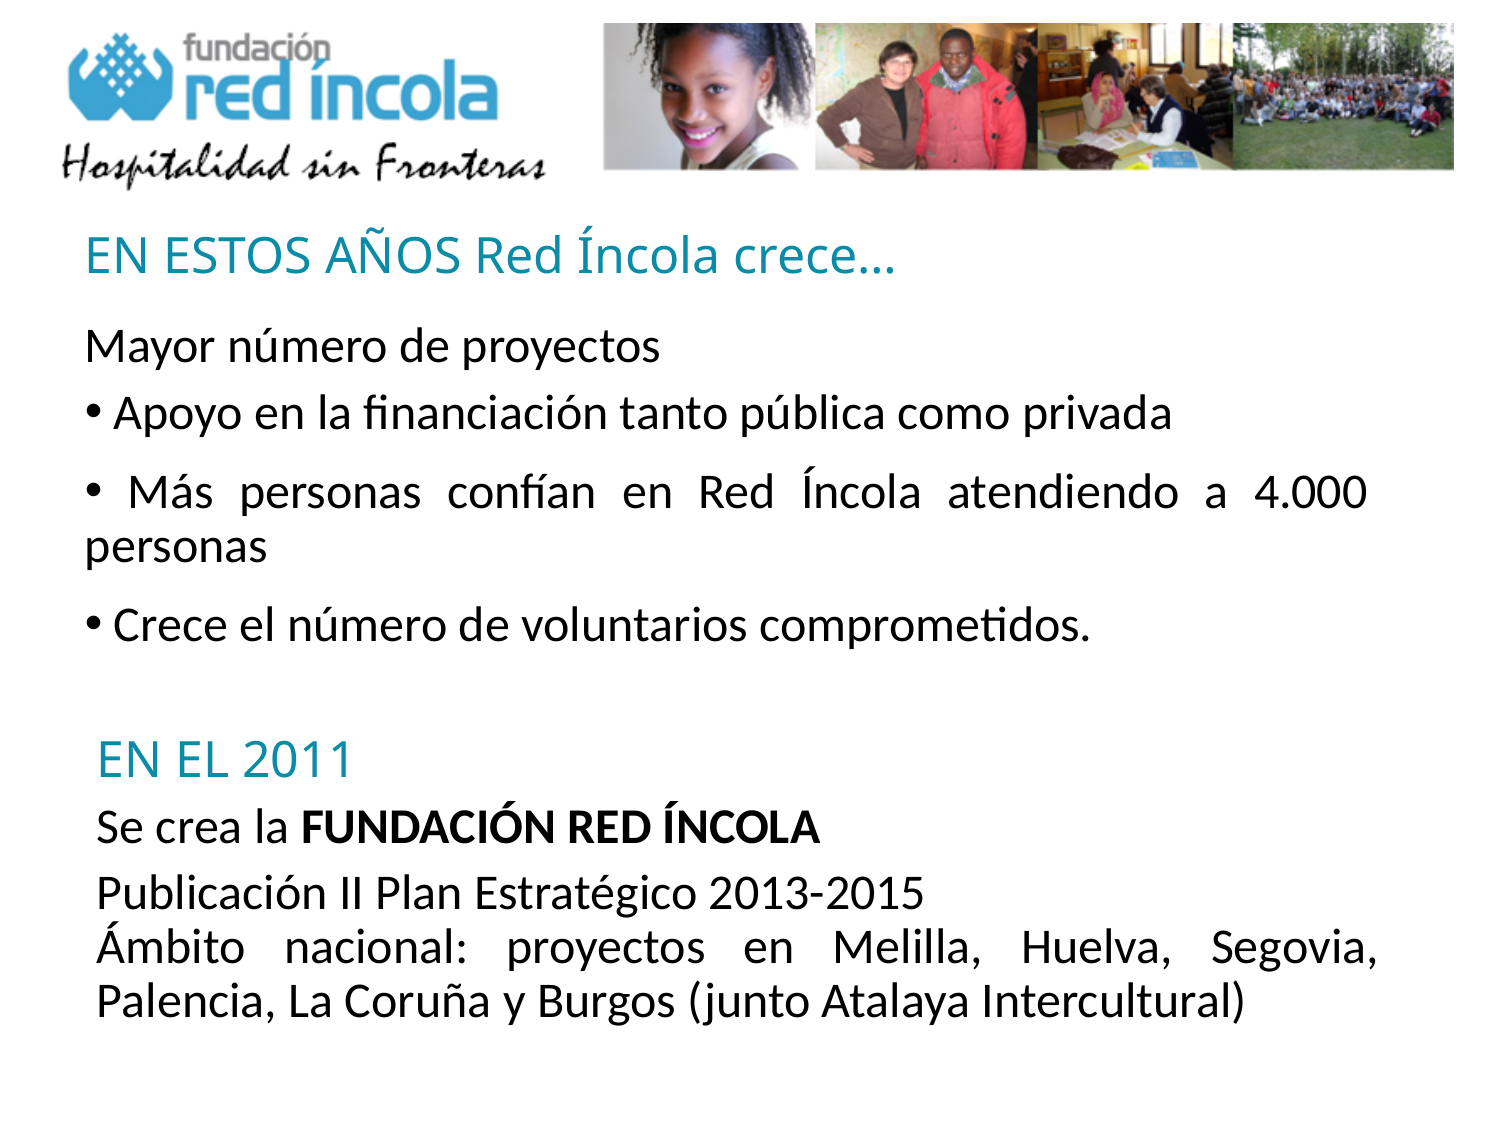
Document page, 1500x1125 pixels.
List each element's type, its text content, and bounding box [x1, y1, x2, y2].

picture [46, 23, 1454, 196]
text_box EN EL 2011 Se crea la FUNDACIÓN RED ÍNCOLA Publicación II Plan Estratégico 2013-2015 Ámbito nacional: proyectos en Melilla, Huelva, Segovia, Palencia, La Coruña y Burgos (junto Atalaya Intercultural) [82, 726, 1395, 1100]
text_box EN ESTOS AÑOS Red Íncola crece… Mayor número de proyectos Apoyo en la financiación tanto pública como privada Más personas confían en Red Íncola atendiendo a 4.000 personas Crece el número de voluntarios comprometidos. [70, 222, 1383, 862]
